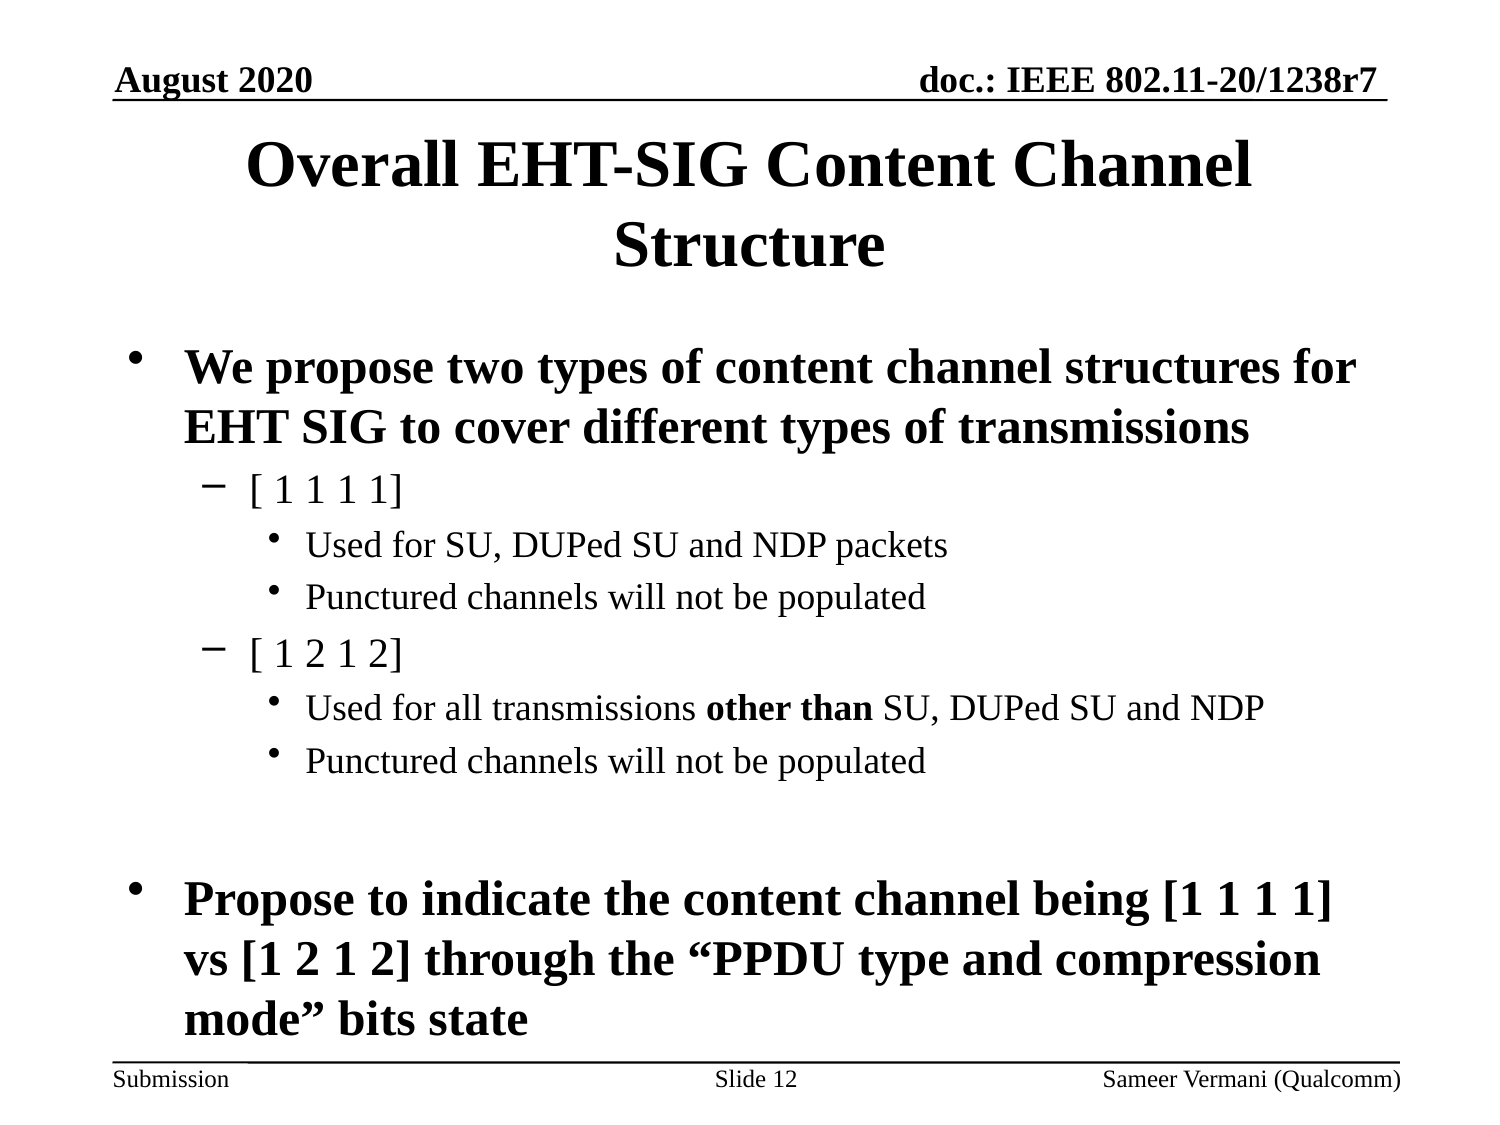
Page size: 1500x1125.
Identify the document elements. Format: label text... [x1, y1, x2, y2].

footer Sameer Vermani (Qualcomm) [1062, 1061, 1402, 1093]
title Overall EHT-SIG Content Channel Structure [112, 112, 1388, 288]
list We propose two types of content channel structures for EHT SIG to cover different types of transmissions [ 1 1 1 1] Used for SU, DUPed SU and NDP packets Punctured channels will not be populated [ 1 2 1 2] Used for all transmissions other than SU, DUPed SU and NDP Punctured channels will not be populated Propose to indicate the content channel being [1 1 1 1] vs [1 2 1 2] through the “PPDU type and compression mode” bits state [112, 326, 1388, 1002]
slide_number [114, 54, 354, 101]
slide_number Slide 12 [712, 1061, 800, 1093]
